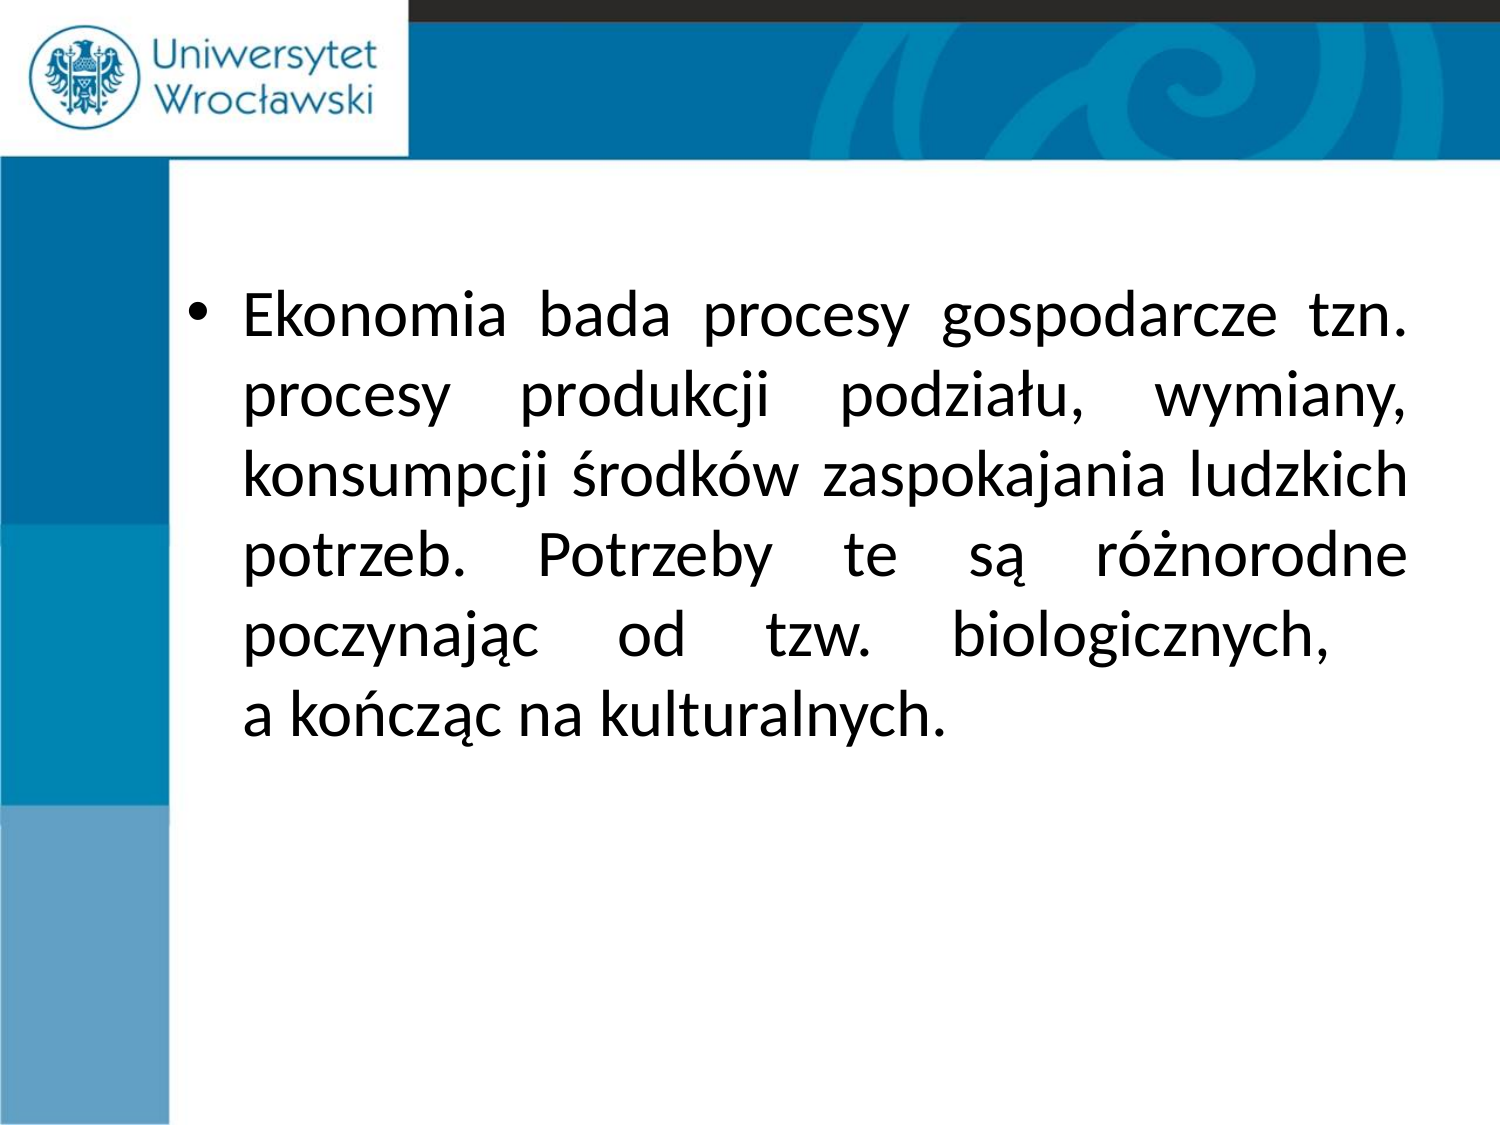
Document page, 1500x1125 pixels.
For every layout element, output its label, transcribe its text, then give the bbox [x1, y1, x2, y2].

list Ekonomia bada procesy gospodarcze tzn. procesy produkcji podziału, wymiany, konsumpcji środków zaspokajania ludzkich potrzeb. Potrzeby te są różnorodne poczynając od tzw. biologicznych, a kończąc na kulturalnych. [171, 262, 1425, 1005]
picture [0, 0, 1500, 1125]
